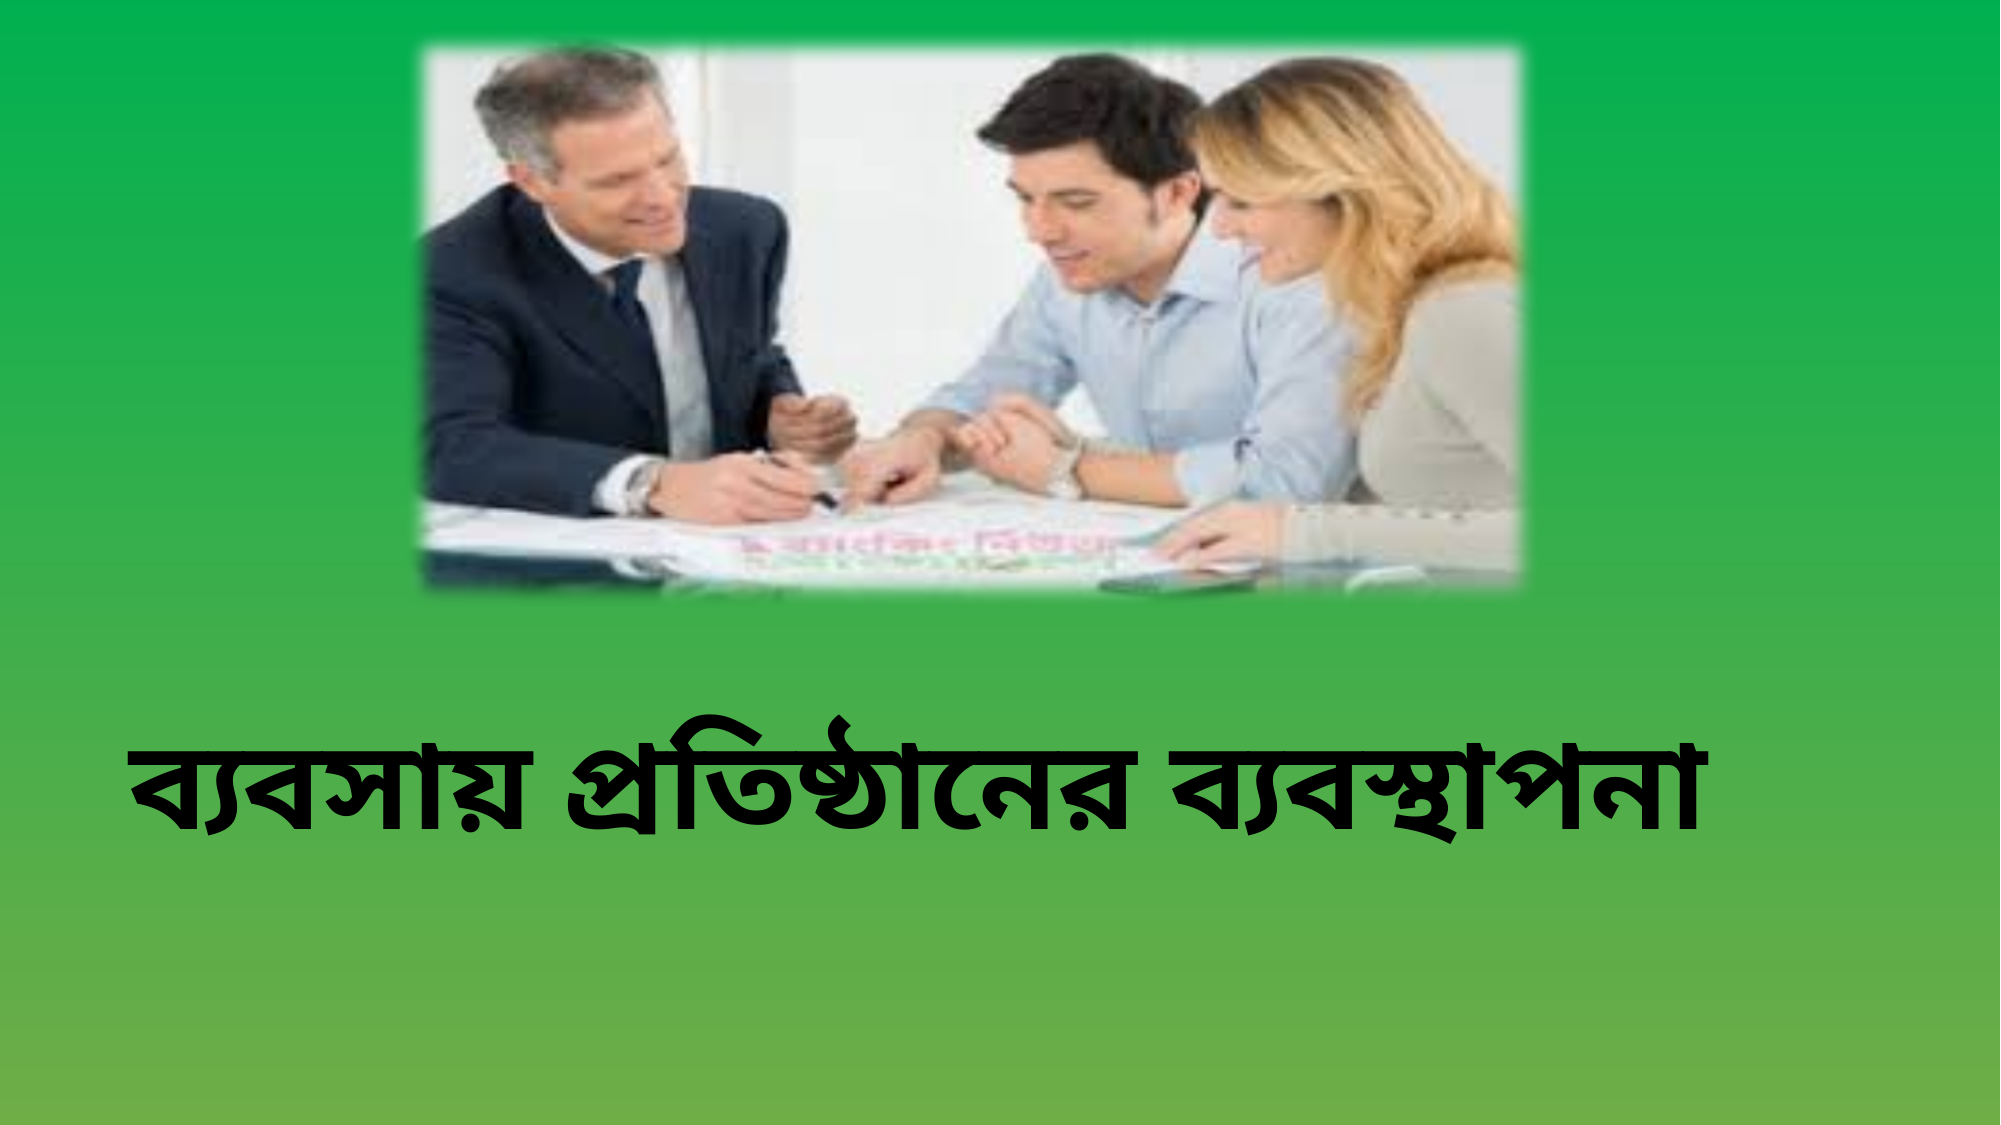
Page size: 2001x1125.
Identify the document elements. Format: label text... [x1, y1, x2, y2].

text_box ব্যবসায় প্রতিষ্ঠানের ব্যবস্থাপনা [114, 696, 1960, 862]
picture [404, 29, 1540, 607]
